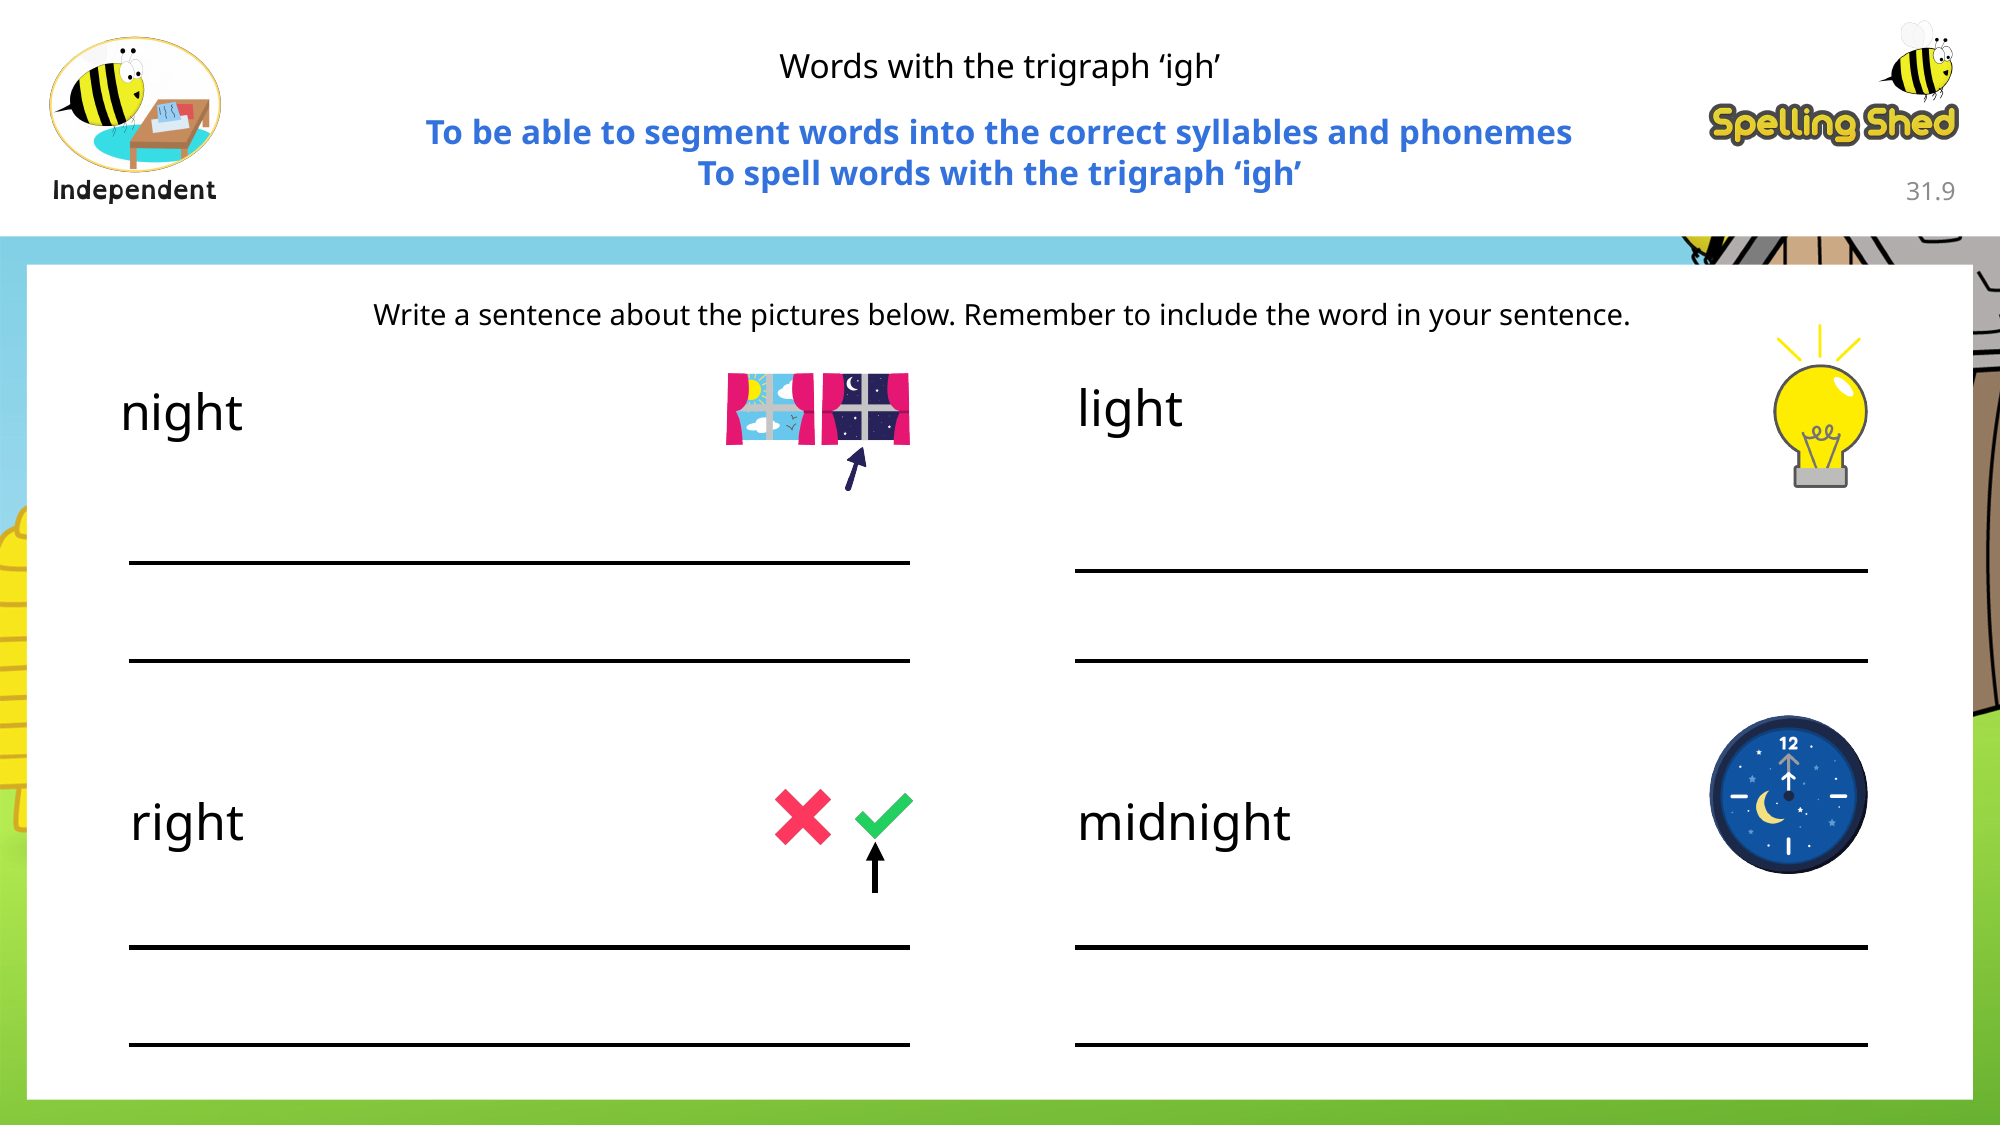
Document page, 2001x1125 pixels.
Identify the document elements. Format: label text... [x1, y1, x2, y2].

text_box light [1062, 368, 1337, 444]
picture [0, 237, 2000, 1125]
list To be able to segment words into the correct syllables and phonemes To spell words with the trigraph ‘igh’ [340, 80, 1660, 204]
picture [49, 36, 221, 216]
slide_number 31.9 [1853, 160, 1971, 221]
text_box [1075, 570, 1869, 662]
text_box Write a sentence about the pictures below. Remember to include the word in your sentence. [61, 292, 1944, 356]
text_box right [116, 783, 359, 858]
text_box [128, 947, 910, 1045]
text_box midnight [1062, 783, 1369, 858]
picture [1697, 8, 1973, 156]
text_box night [105, 373, 348, 449]
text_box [128, 562, 910, 662]
text_box Words with the trigraph ‘igh’ [513, 42, 1487, 96]
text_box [1075, 947, 1869, 1045]
